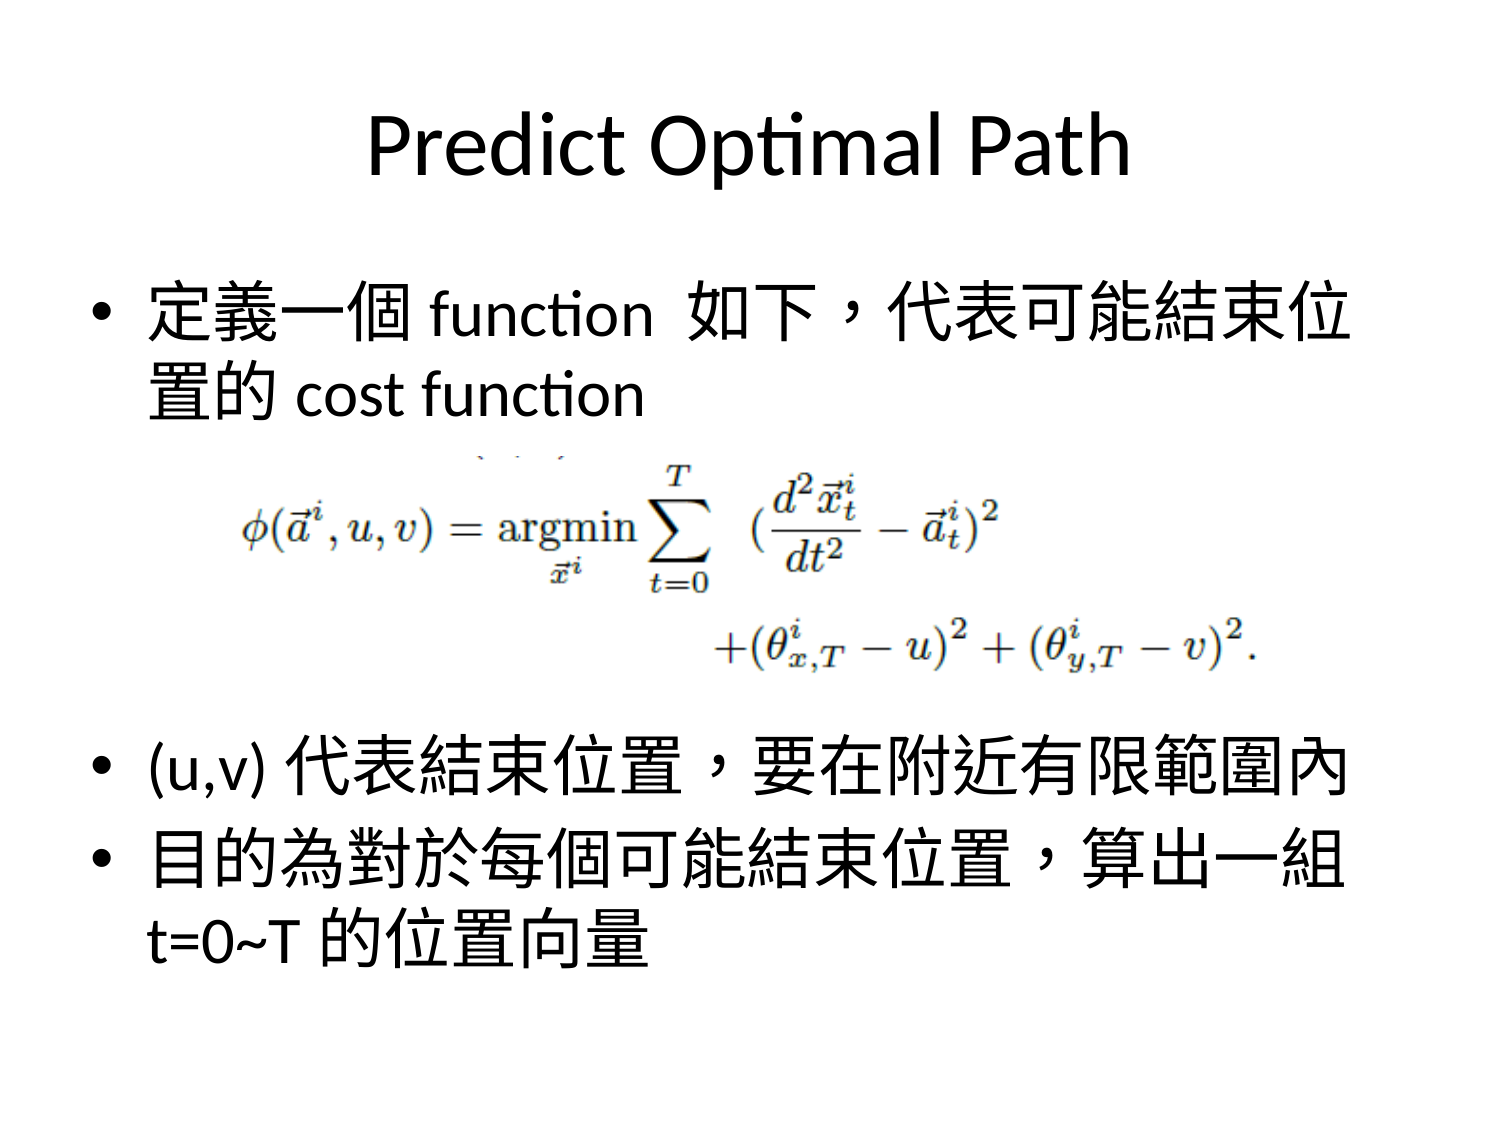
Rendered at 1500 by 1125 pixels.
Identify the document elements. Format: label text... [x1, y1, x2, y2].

picture [230, 455, 1274, 696]
title Predict Optimal Path [75, 45, 1425, 233]
